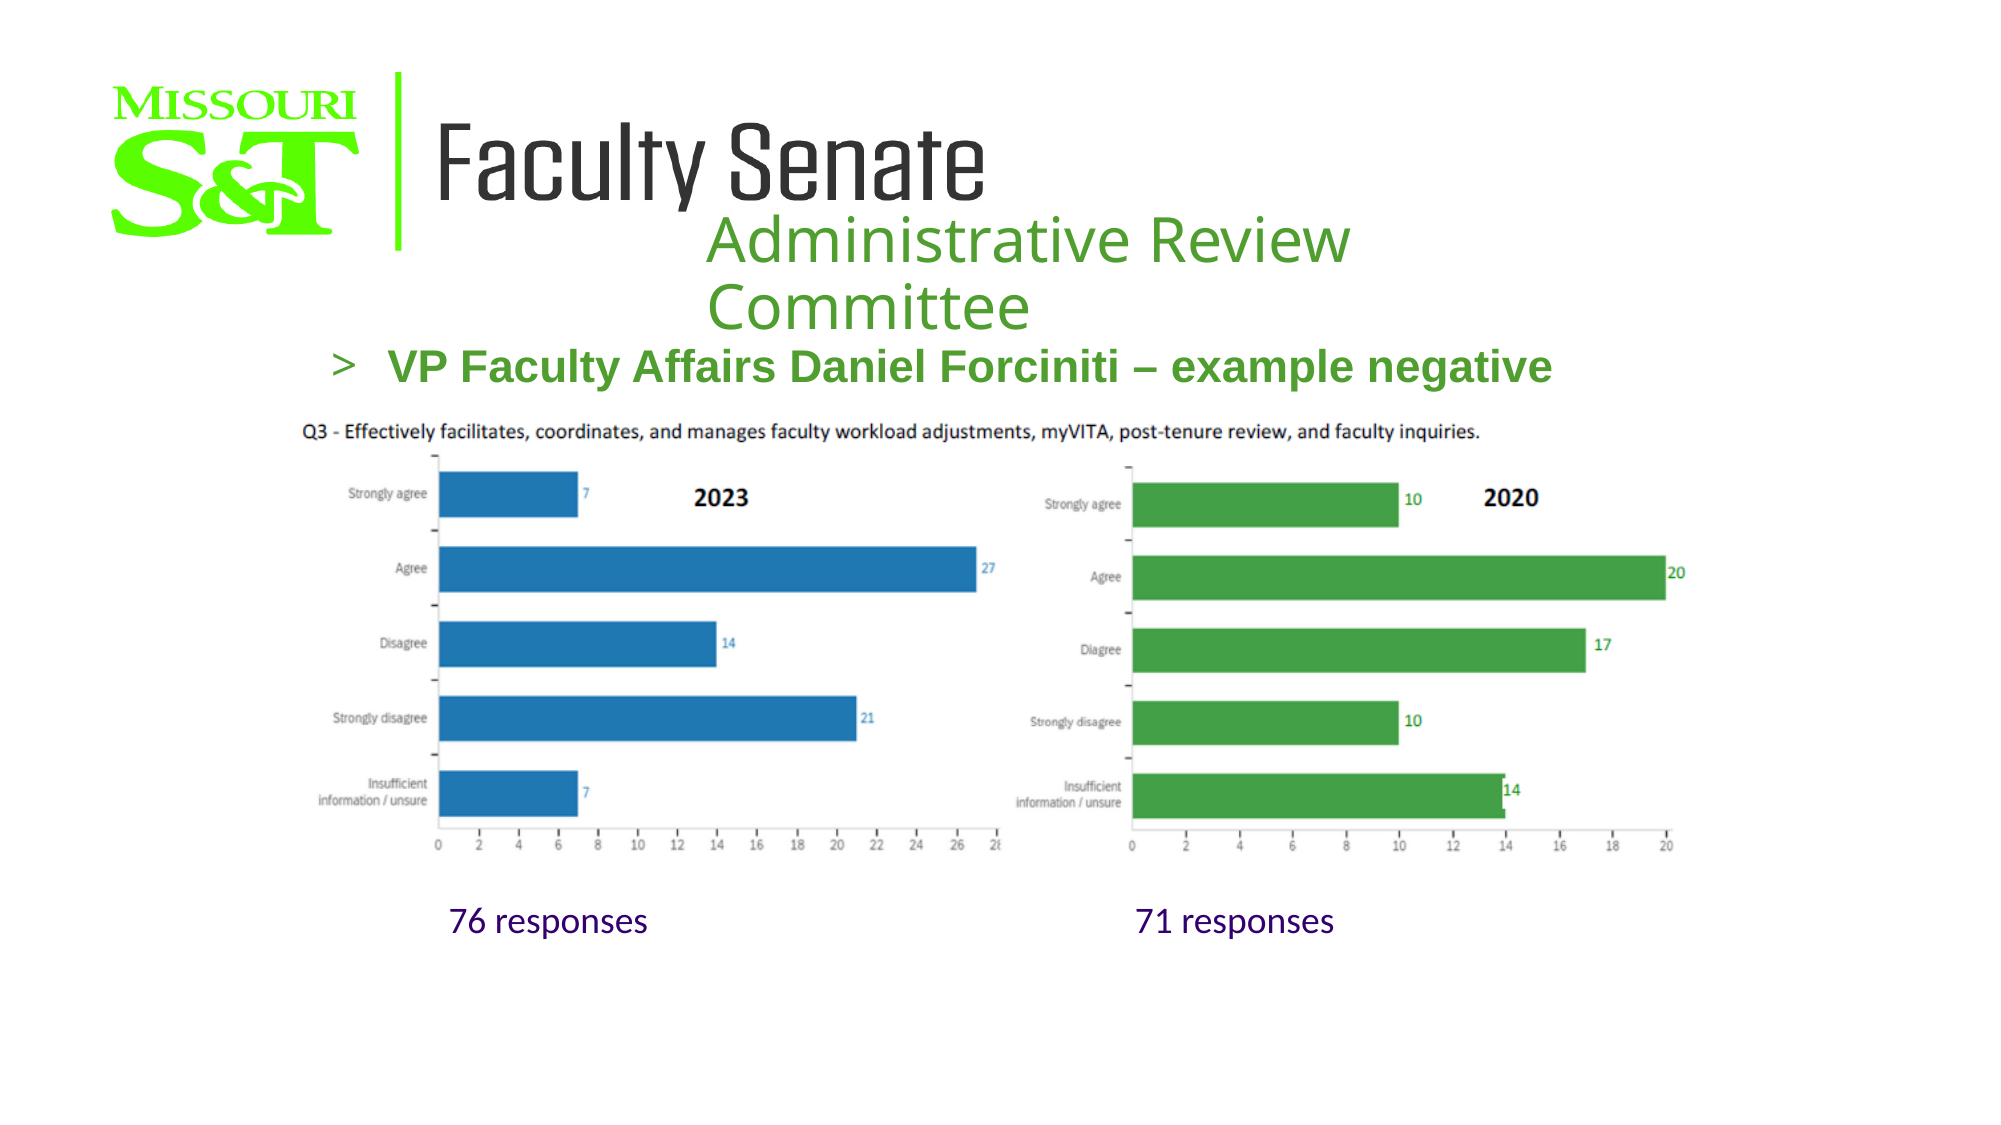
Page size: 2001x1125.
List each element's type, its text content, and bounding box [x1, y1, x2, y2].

picture [294, 413, 1706, 861]
text_box VP Faculty Affairs Daniel Forciniti – example negative [316, 329, 1706, 393]
text_box 71 responses [1120, 888, 1446, 949]
picture [111, 72, 983, 251]
list Administrative Review Committee [691, 201, 1706, 293]
text_box 76 responses [433, 888, 760, 949]
